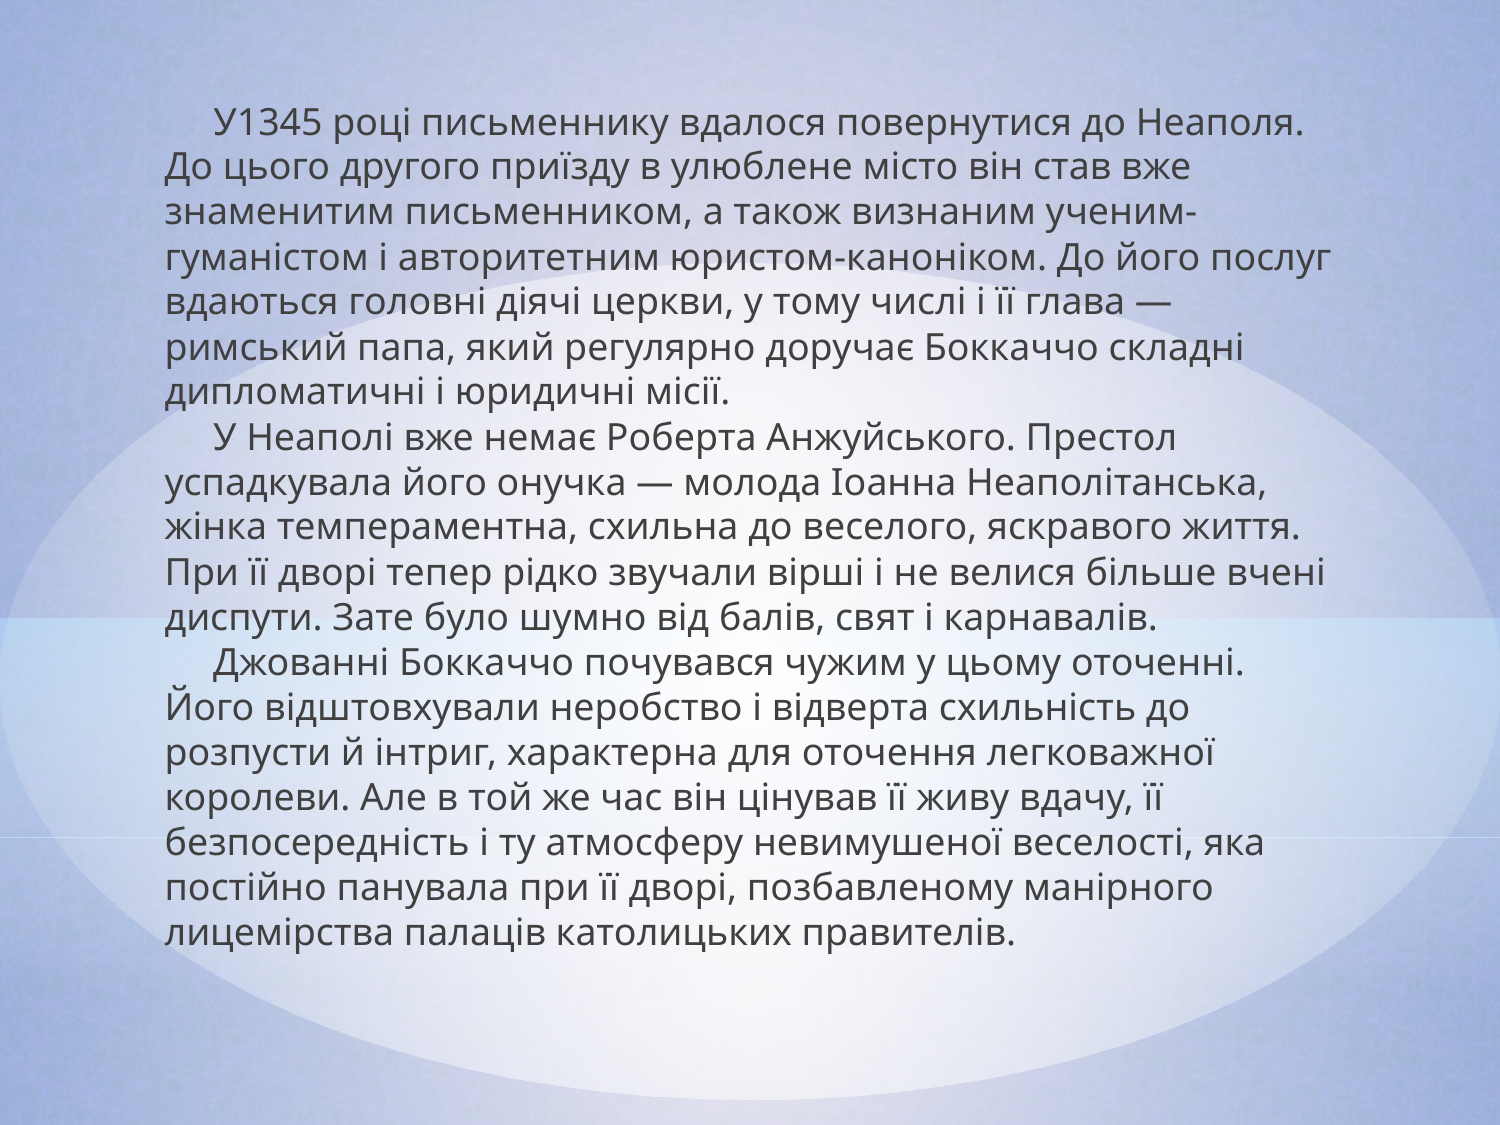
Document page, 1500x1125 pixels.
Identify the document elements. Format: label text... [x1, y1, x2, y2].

list У1345 році письменнику вдалося повернутися до Неаполя. До цього другого приїзду в улюблене місто він став вже знаменитим письменником, а також визнаним ученим-гуманістом і авторитетним юристом-каноніком. До його послуг вдаються головні діячі церкви, у тому числі і її глава — римський папа, який регулярно доручає Боккаччо складні дипломатичні і юридичні місії. У Неаполі вже немає Роберта Анжуйського. Престол успадкувала його онучка — молода Іоанна Неаполітанська, жінка темпераментна, схильна до веселого, яскравого життя. При її дворі тепер рідко звучали вірші і не велися більше вчені диспути. Зате було шумно від балів, свят і карнавалів. Джованні Боккаччо почувався чужим у цьому оточенні. Його відштовхували неробство і відверта схильність до розпусти й інтриг, характерна для оточення легковажної королеви. Але в той же час він цінував її живу вдачу, її безпосередність і ту атмосферу невимушеної веселості, яка постійно панувала при її дворі, позбавленому манірного лицемірства палаців католицьких правителів. [112, 90, 1353, 1035]
